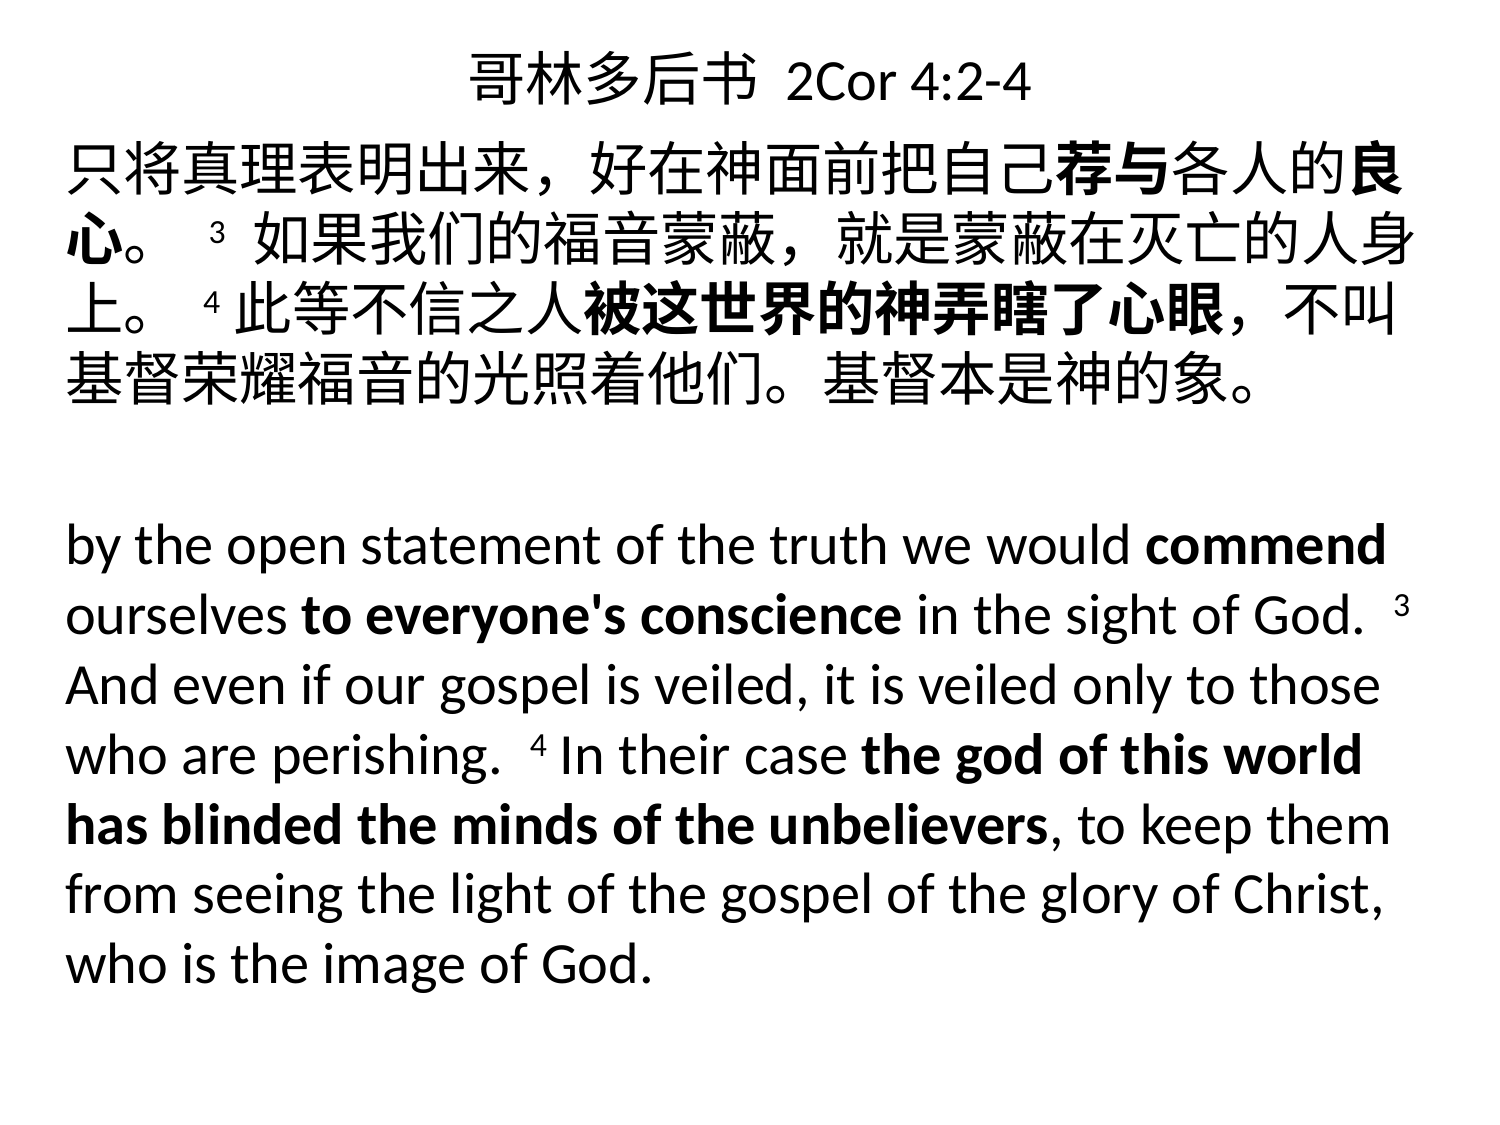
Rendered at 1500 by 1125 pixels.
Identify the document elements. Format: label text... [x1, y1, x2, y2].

list 只将真理表明出来，好在神面前把自己荐与各人的良心。 3 如果我们的福音蒙蔽，就是蒙蔽在灭亡的人身上。 4此等不信之人被这世界的神弄瞎了心眼，不叫基督荣耀福音的光照着他们。基督本是神的象。 by the open statement of the truth we would commend ourselves to everyone's conscience in the sight of God. 3 And even if our gospel is veiled, it is veiled only to those who are perishing. 4 In their case the god of this world has blinded the minds of the unbelievers, to keep them from seeing the light of the gospel of the glory of Christ, who is the image of God. [50, 125, 1450, 955]
title 哥林多后书 2Cor 4:2-4 [75, 24, 1425, 125]
